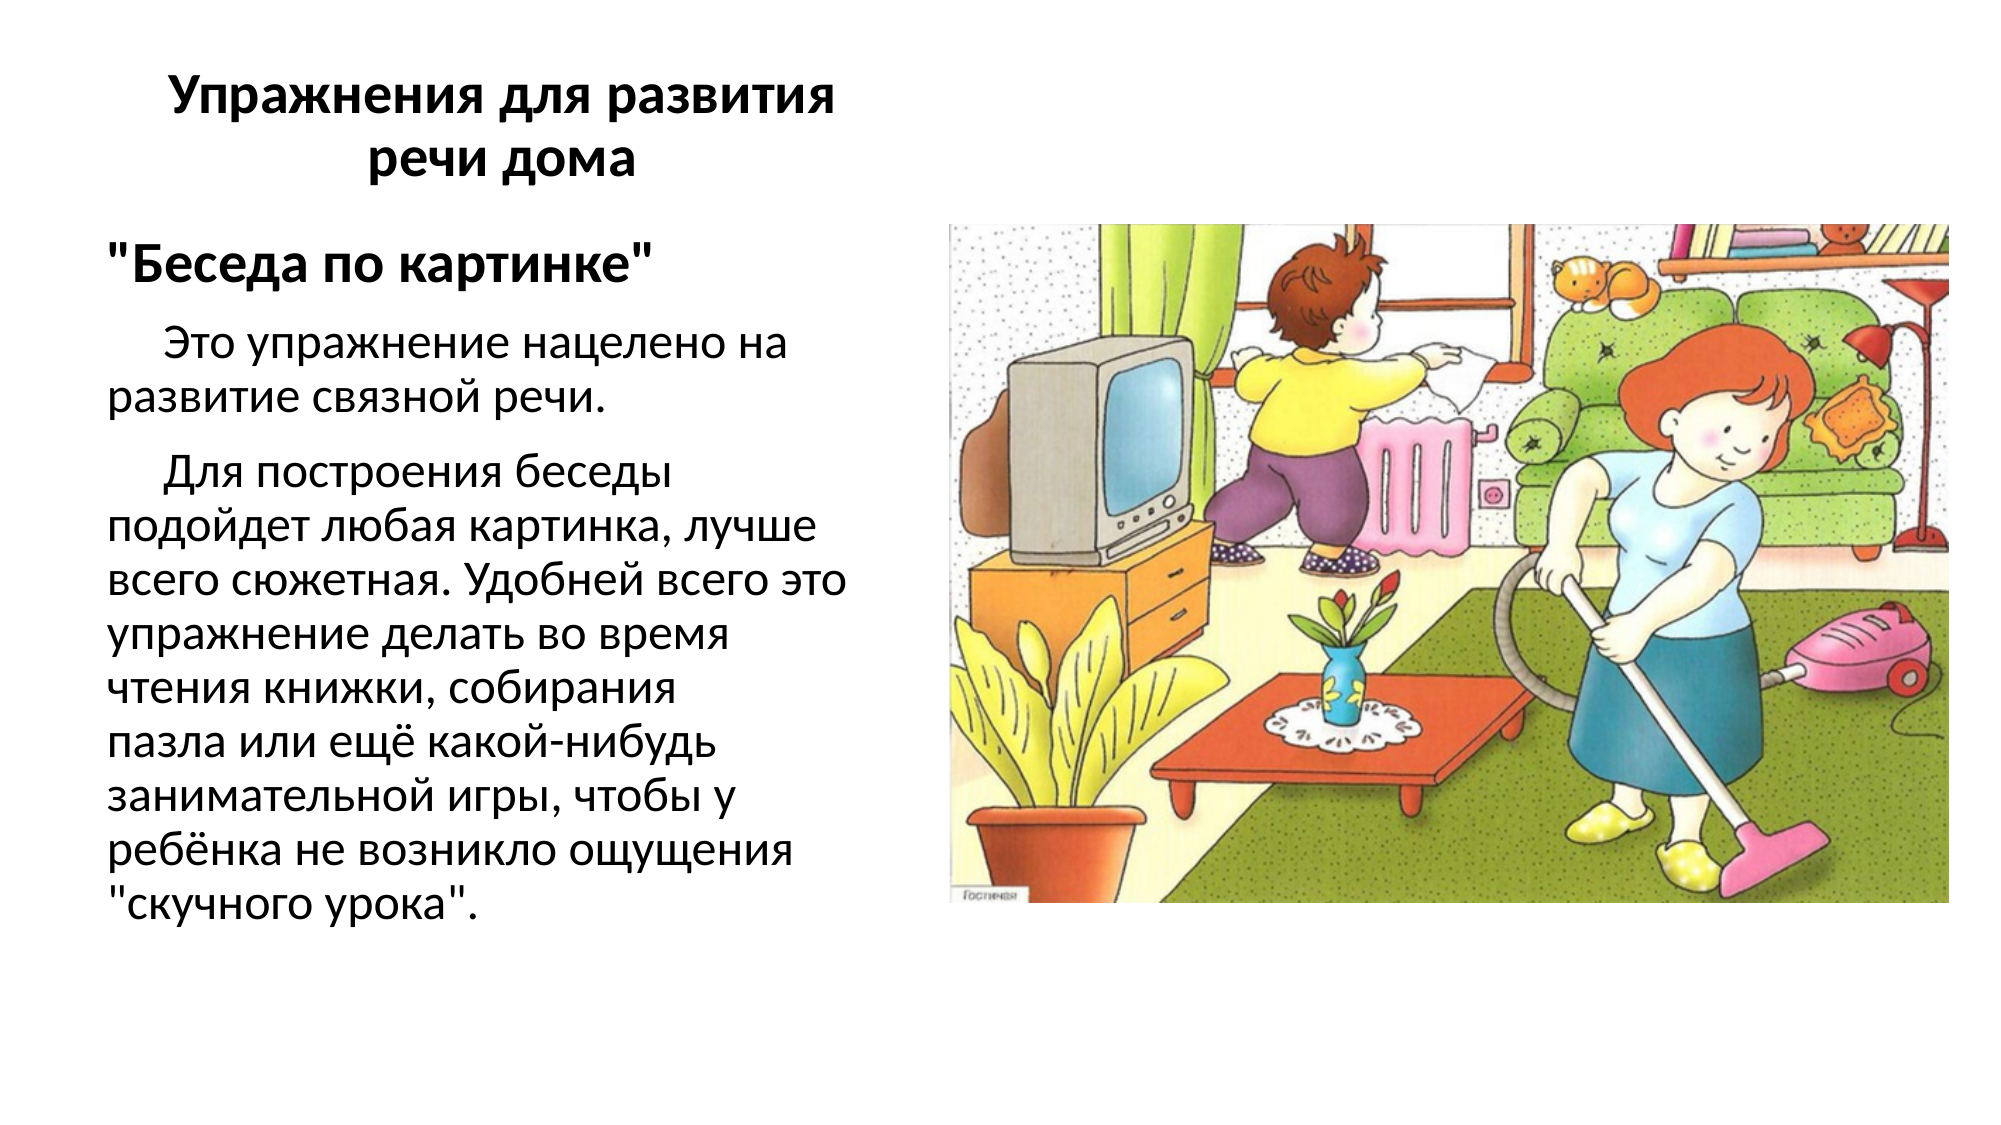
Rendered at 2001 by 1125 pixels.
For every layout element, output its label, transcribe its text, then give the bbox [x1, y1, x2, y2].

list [949, 224, 1949, 903]
title Упражнения для развития речи дома [91, 55, 914, 197]
list "Беседа по картинке" Это упражнение нацелено на развитие связной речи. Для построения беседы подойдет любая картинка, лучше всего сюжетная. Удобней всего это упражнение делать во время чтения книжки, собирания пазла или ещё какой-нибудь занимательной игры, чтобы у ребёнка не возникло ощущения "скучного урока". [91, 224, 882, 1055]
